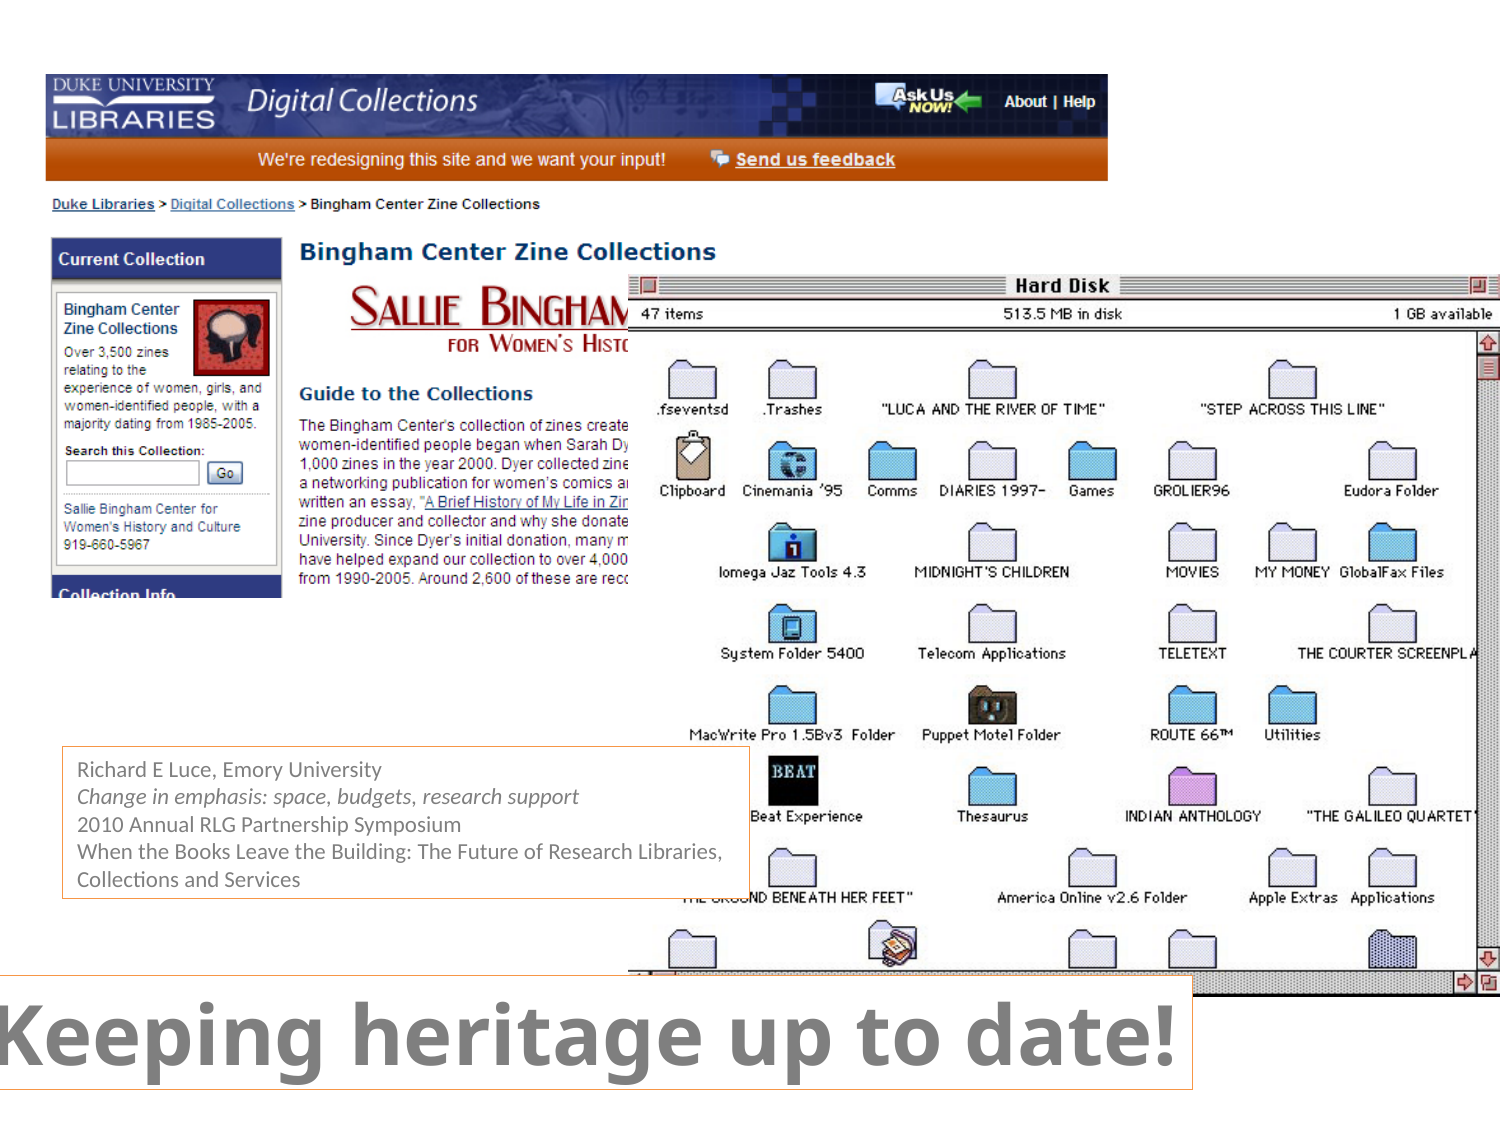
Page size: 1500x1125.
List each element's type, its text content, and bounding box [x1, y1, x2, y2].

picture [37, 74, 1151, 598]
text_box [62, 274, 1500, 998]
text_box Keeping heritage up to date! [0, 975, 1193, 1090]
